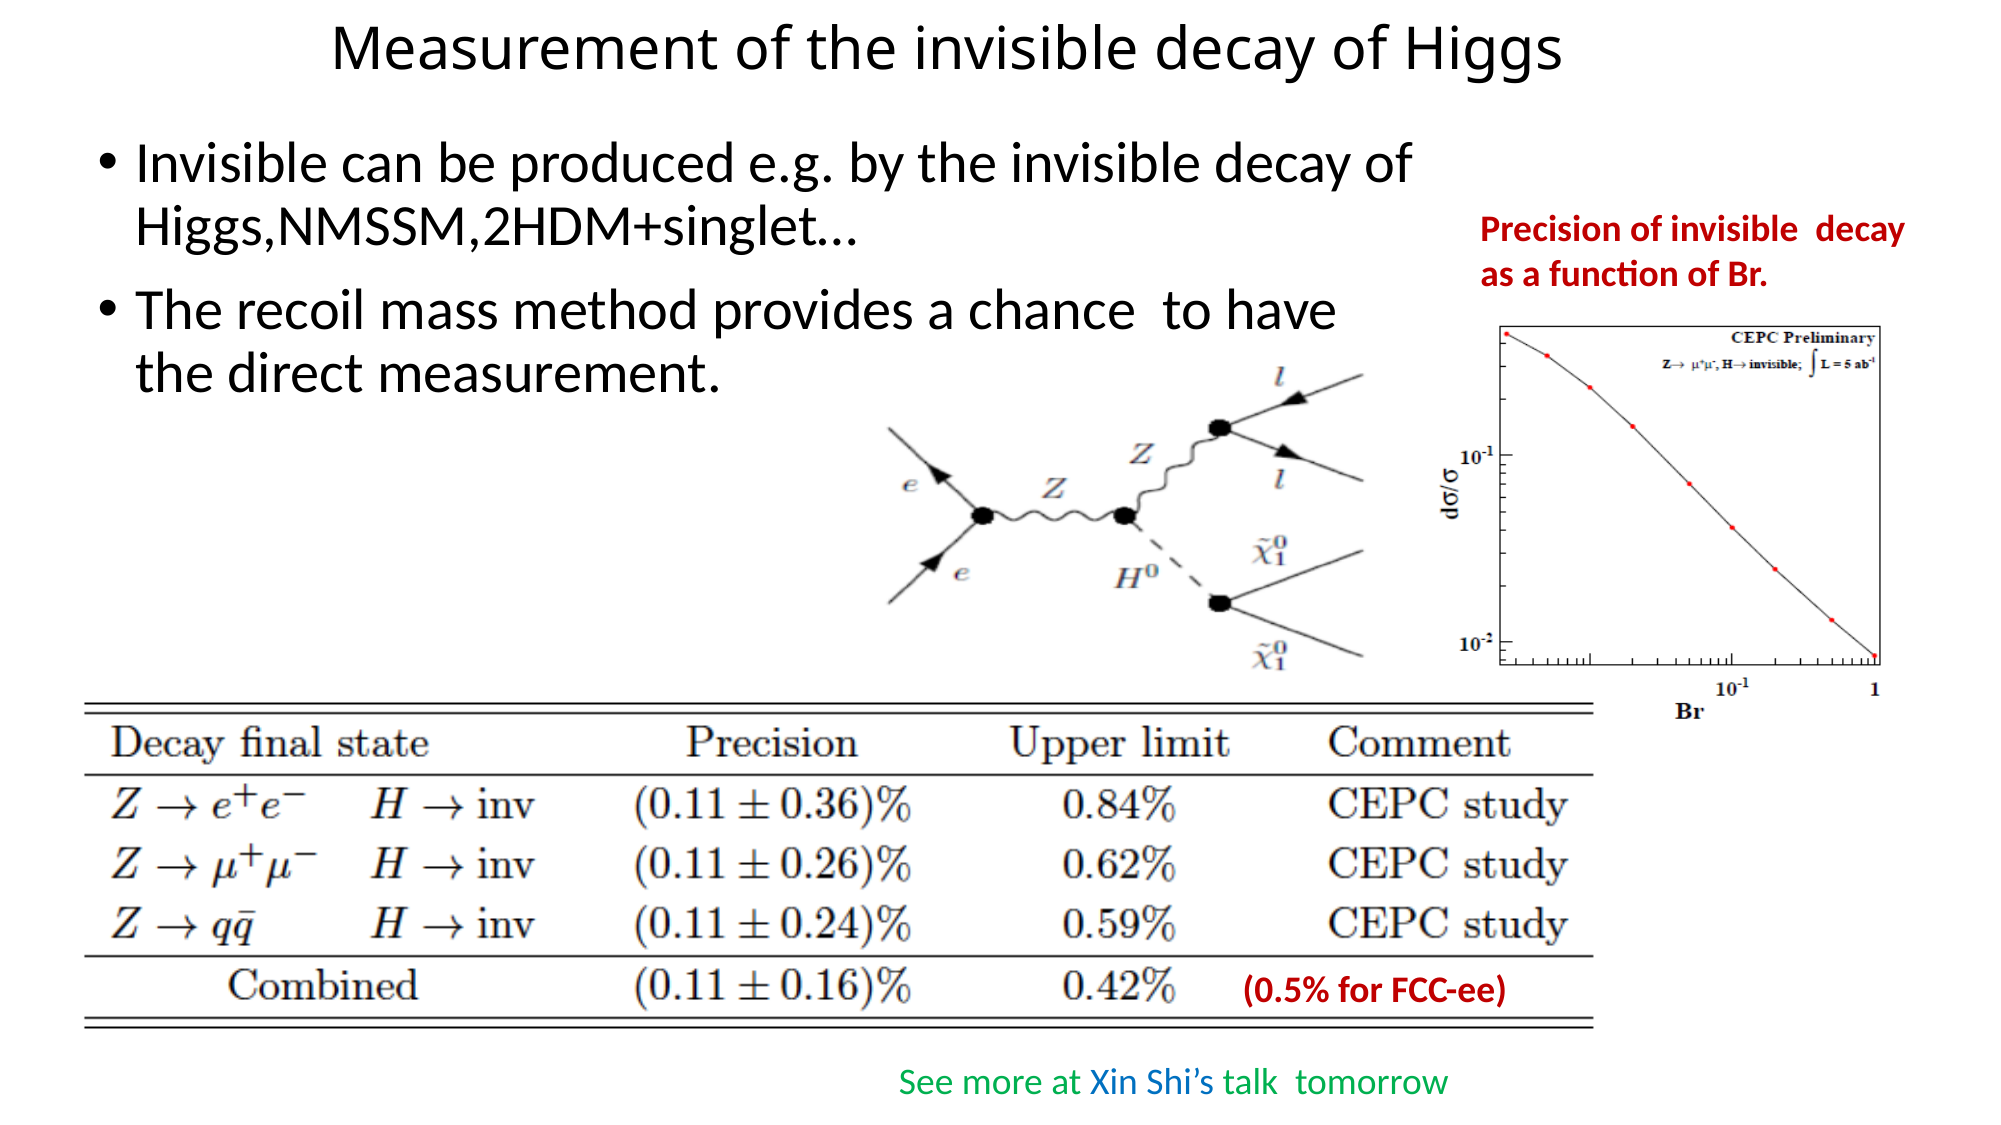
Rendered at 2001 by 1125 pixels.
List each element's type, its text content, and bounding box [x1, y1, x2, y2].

text_box See more at Xin Shi’s talk tomorrow [884, 1049, 1723, 1125]
picture [56, 315, 1894, 1081]
list Invisible can be produced e.g. by the invisible decay of Higgs,NMSSM,2HDM+singlet… The recoil mass method provides a chance to have the direct measurement. [82, 125, 1433, 676]
text_box Precision of invisible decay as a function of Br. [1465, 197, 1933, 302]
title Measurement of the invisible decay of Higgs [315, 10, 1747, 91]
